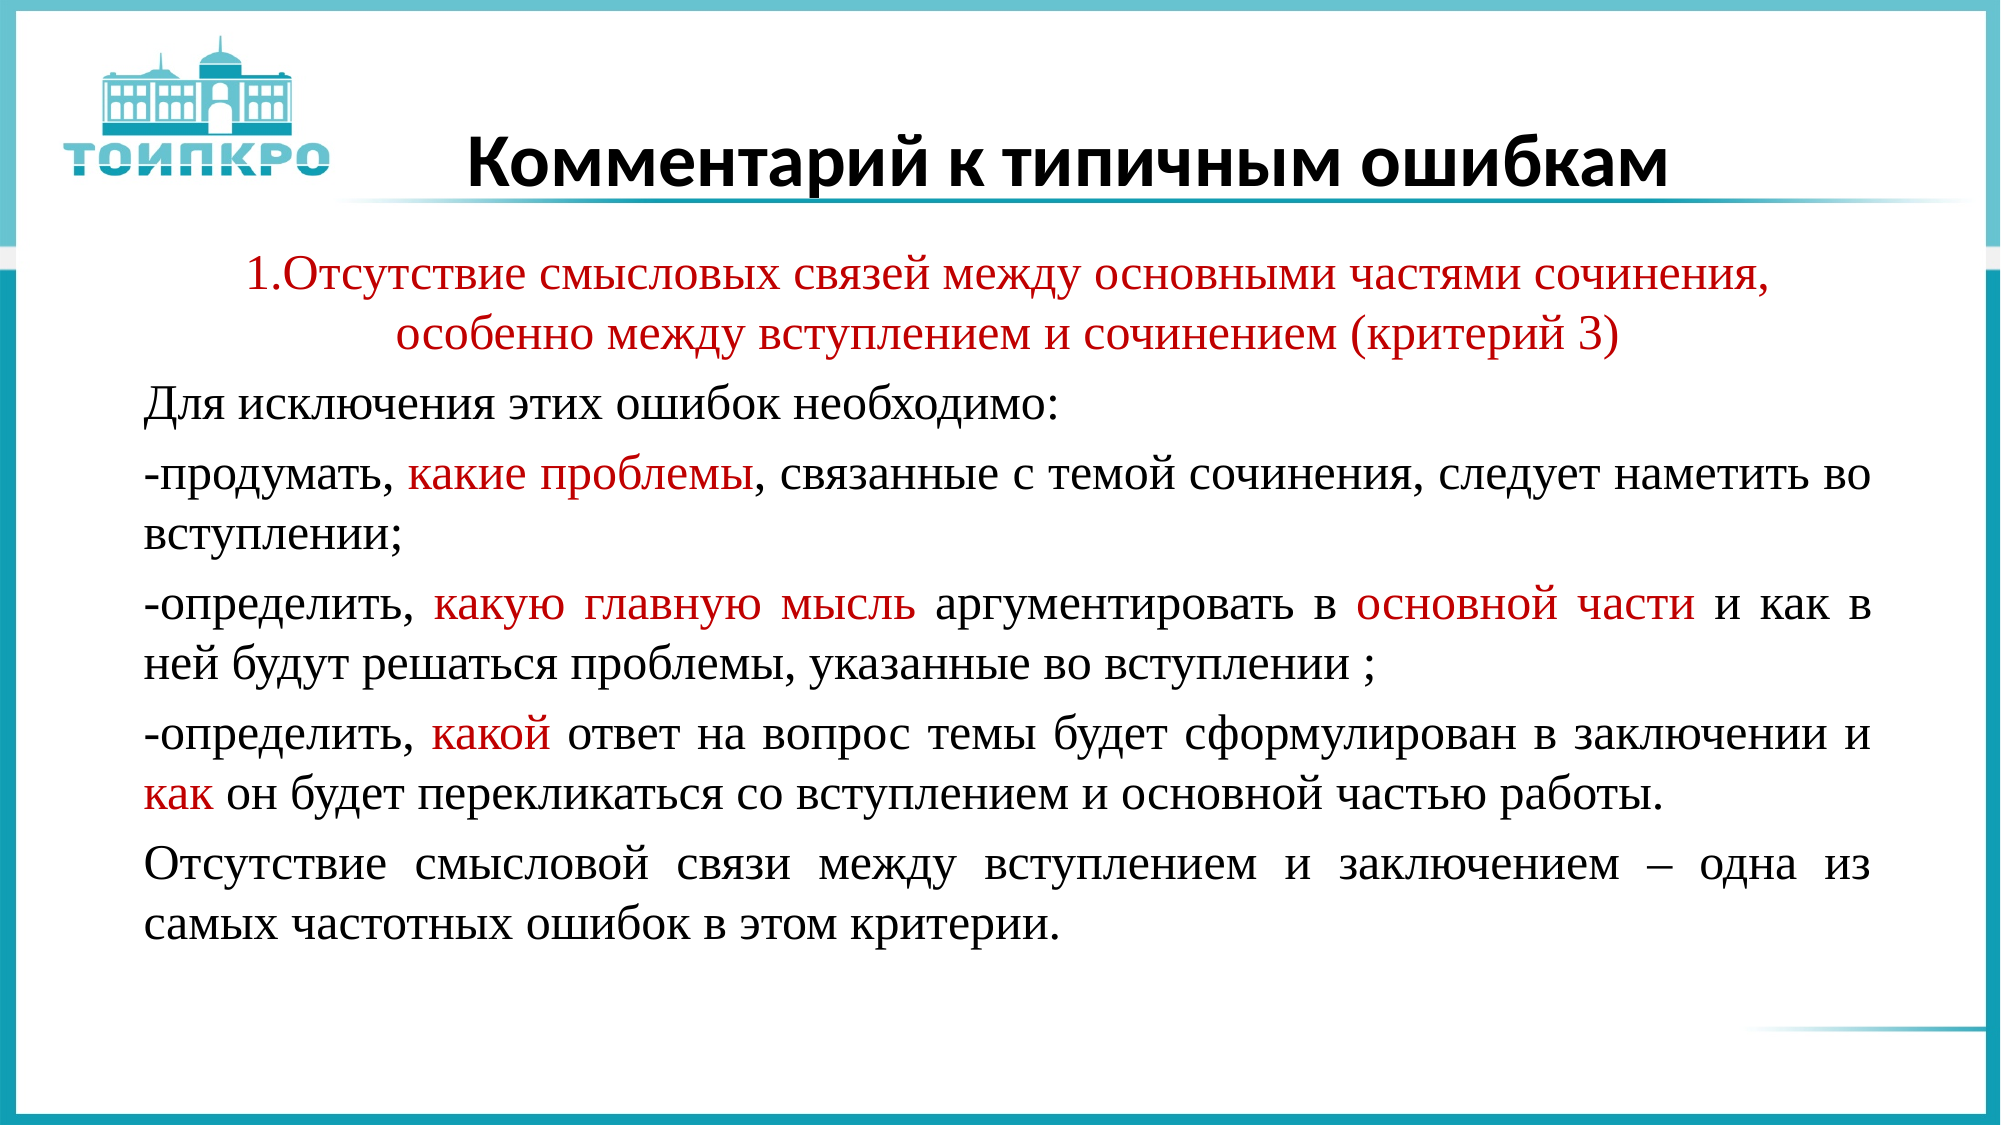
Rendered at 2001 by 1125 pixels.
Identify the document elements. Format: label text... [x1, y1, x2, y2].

picture [0, 0, 2001, 1125]
list 1.Отсутствие смысловых связей между основными частями сочинения, особенно между вступлением и сочинением (критерий 3) Для исключения этих ошибок необходимо: -продумать, какие проблемы, связанные с темой сочинения, следует наметить во вступлении; -определить, какую главную мысль аргументировать в основной части и как в ней будут решаться проблемы, указанные во вступлении ; -определить, какой ответ на вопрос темы будет сформулирован в заключении и как он будет перекликаться со вступлением и основной частью работы. Отсутствие смысловой связи между вступлением и заключением – одна из самых частотных ошибок в этом критерии. [128, 231, 1888, 970]
title Комментарий к типичным ошибкам [251, 102, 1888, 210]
